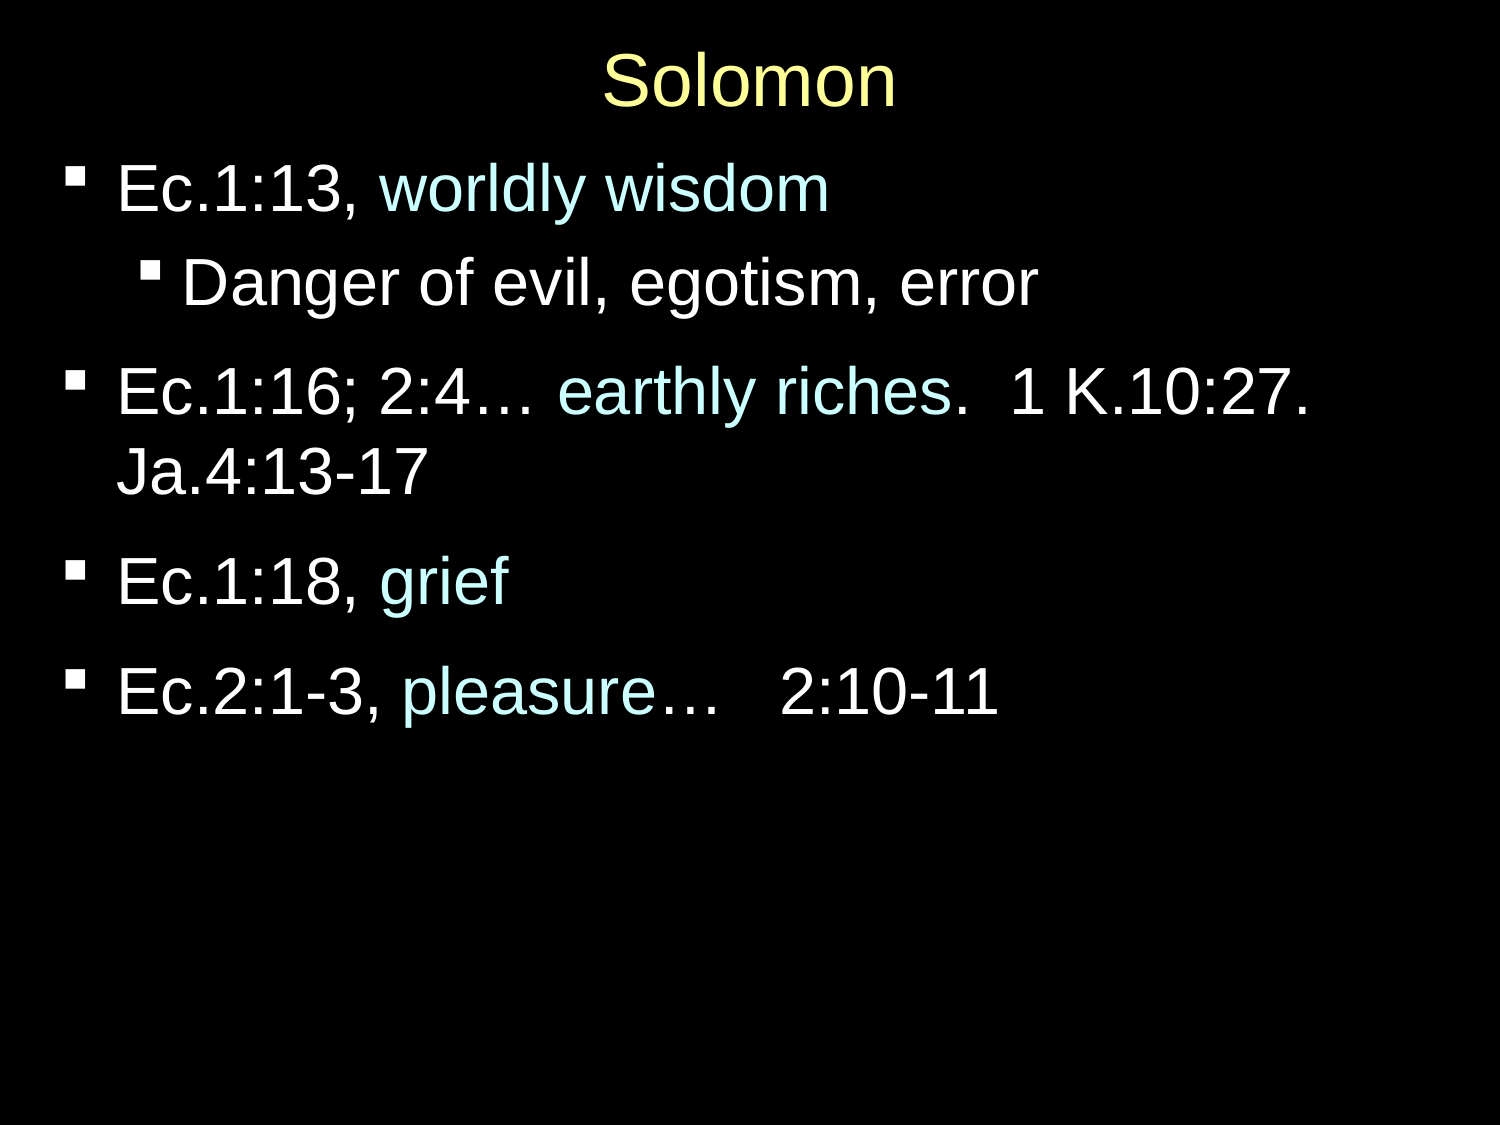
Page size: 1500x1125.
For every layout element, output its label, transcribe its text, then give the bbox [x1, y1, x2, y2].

title Solomon [75, 15, 1425, 137]
list Ec.1:13, worldly wisdom Danger of evil, egotism, error Ec.1:16; 2:4… earthly riches. 1 K.10:27. Ja.4:13-17 Ec.1:18, grief Ec.2:1-3, pleasure… 2:10-11 [45, 137, 1458, 1050]
